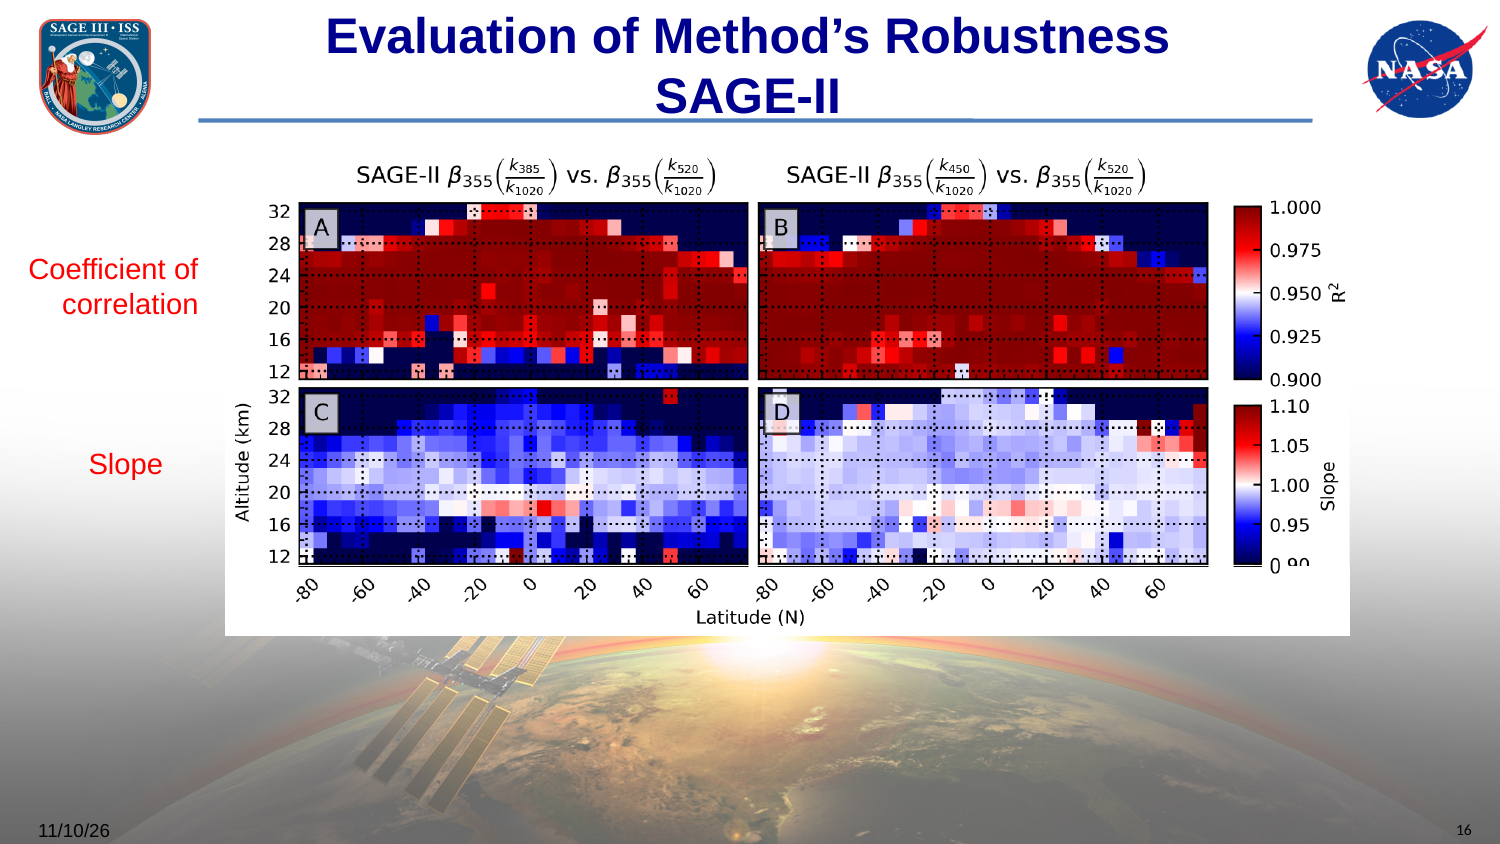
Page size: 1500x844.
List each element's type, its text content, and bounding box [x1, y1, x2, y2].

text_box [12, 140, 1488, 799]
text_box 10/28/19 [23, 815, 374, 844]
text_box Slope [63, 438, 179, 486]
picture [0, 0, 1500, 844]
text_box Coefficient of correlation [8, 243, 214, 323]
text_box Evaluation of Method’s Robustness SAGE-II [200, 24, 1296, 104]
